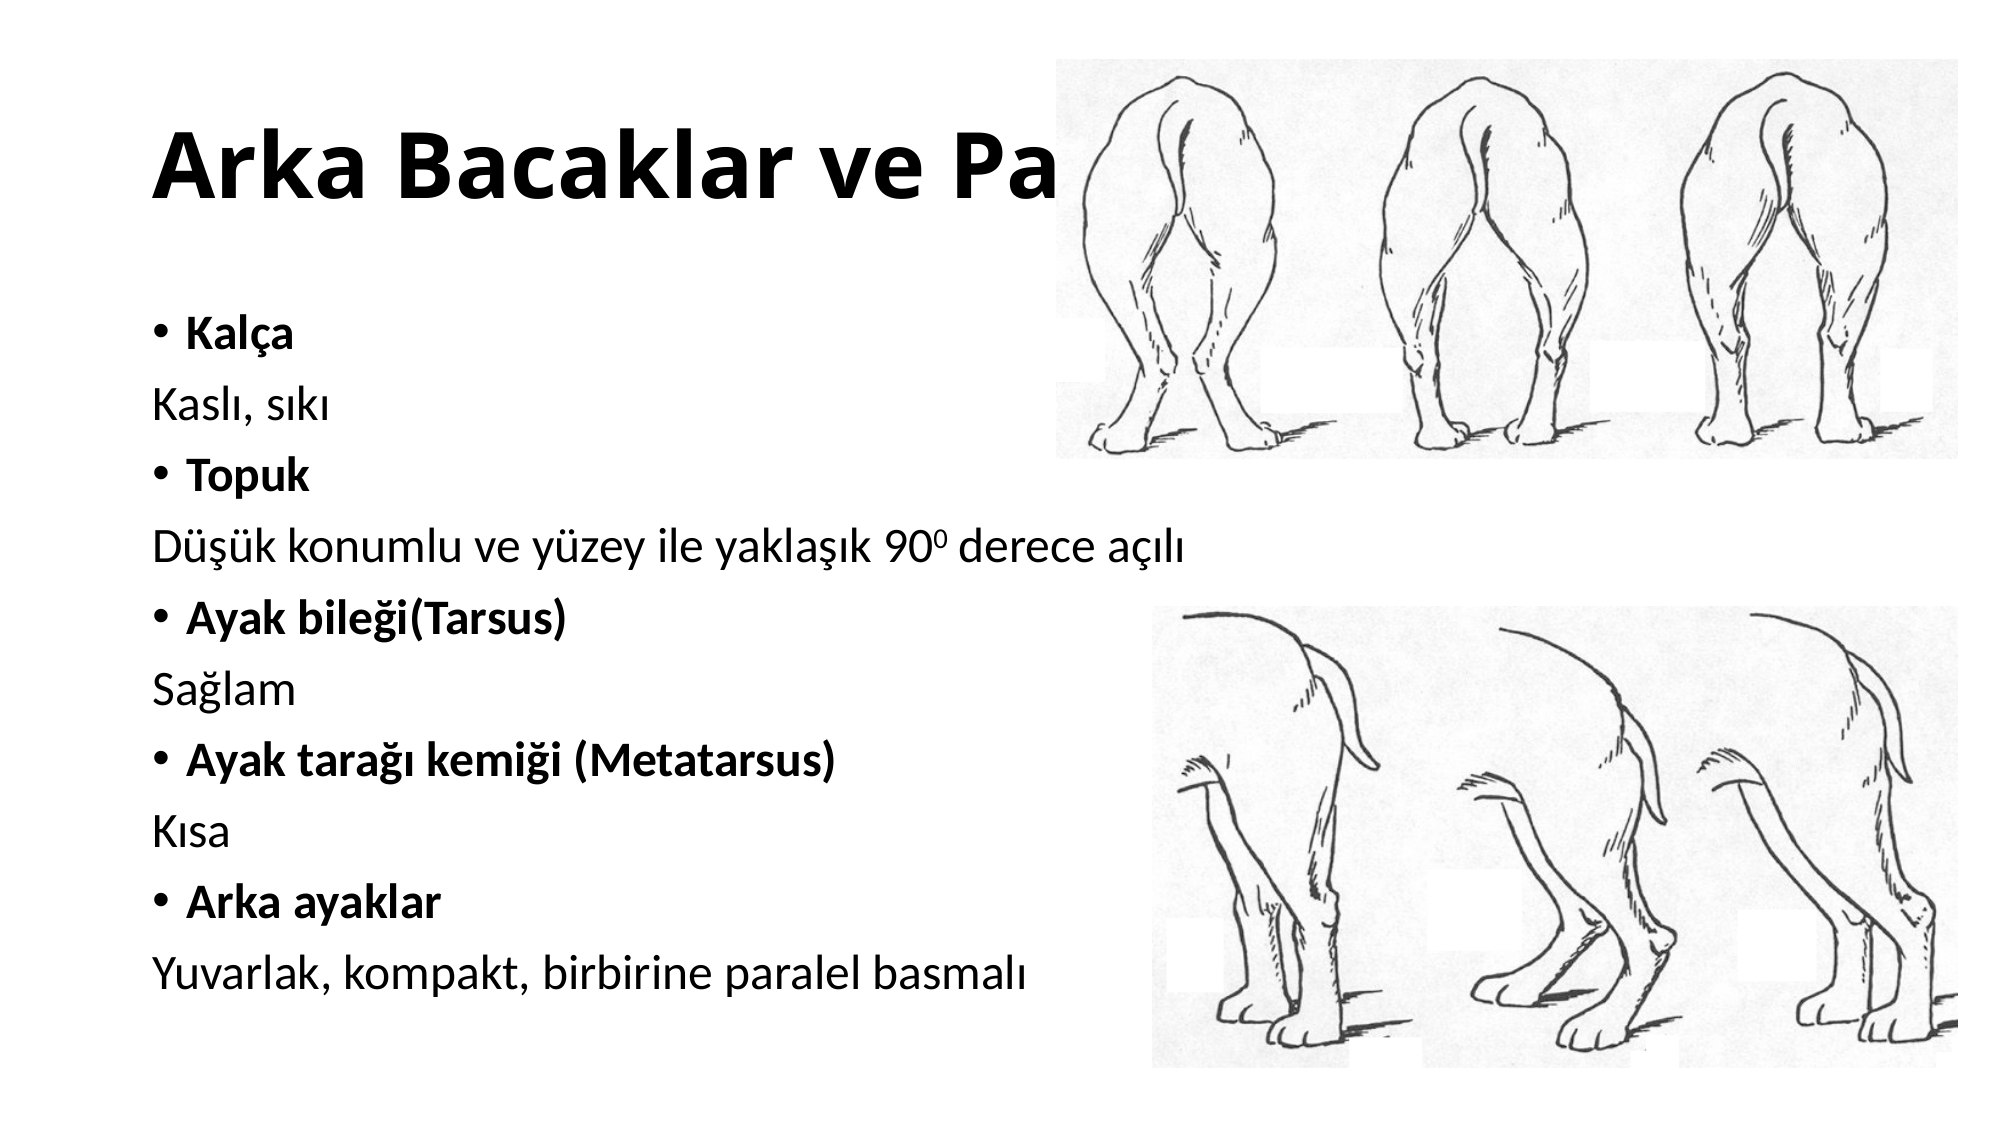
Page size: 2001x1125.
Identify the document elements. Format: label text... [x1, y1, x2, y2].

list Kalça Kaslı, sıkı Topuk Düşük konumlu ve yüzey ile yaklaşık 900 derece açılı Ayak bileği(Tarsus) Sağlam Ayak tarağı kemiği (Metatarsus) Kısa Arka ayaklar Yuvarlak, kompakt, birbirine paralel basmalı [137, 299, 1863, 1014]
title Arka Bacaklar ve Patiler [137, 59, 1056, 278]
picture [1056, 59, 1958, 459]
picture [1152, 606, 1958, 1068]
